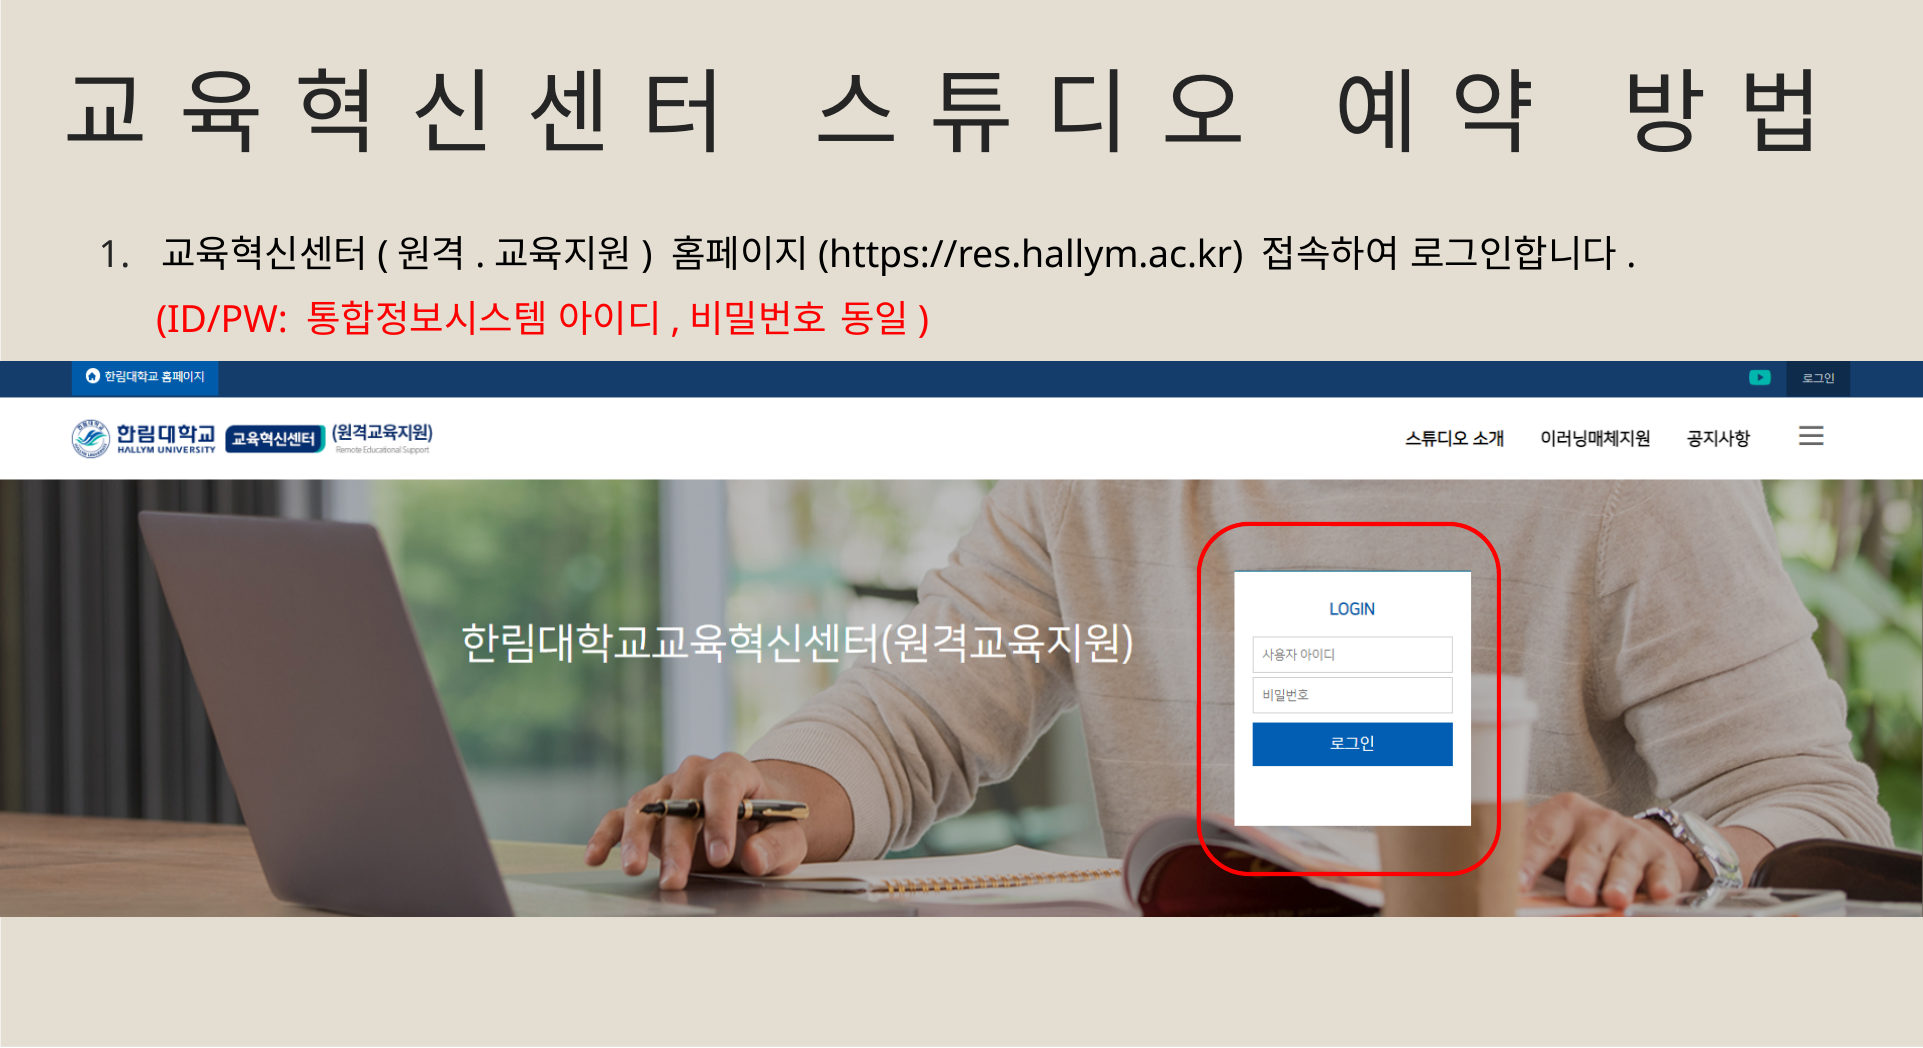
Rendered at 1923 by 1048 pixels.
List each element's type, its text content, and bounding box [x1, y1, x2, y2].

text_box 1. 교육혁신센터(원격.교육지원) 홈페이지(https://res.hallym.ac.kr) 접속하여 로그인합니다. (ID/PW: 통합정보시스템 아이디,비밀번호 동일) [96, 208, 1674, 340]
picture [0, 0, 1923, 1047]
text_box 교육혁신센터 스튜디오 예약 방법 [61, 51, 1923, 164]
